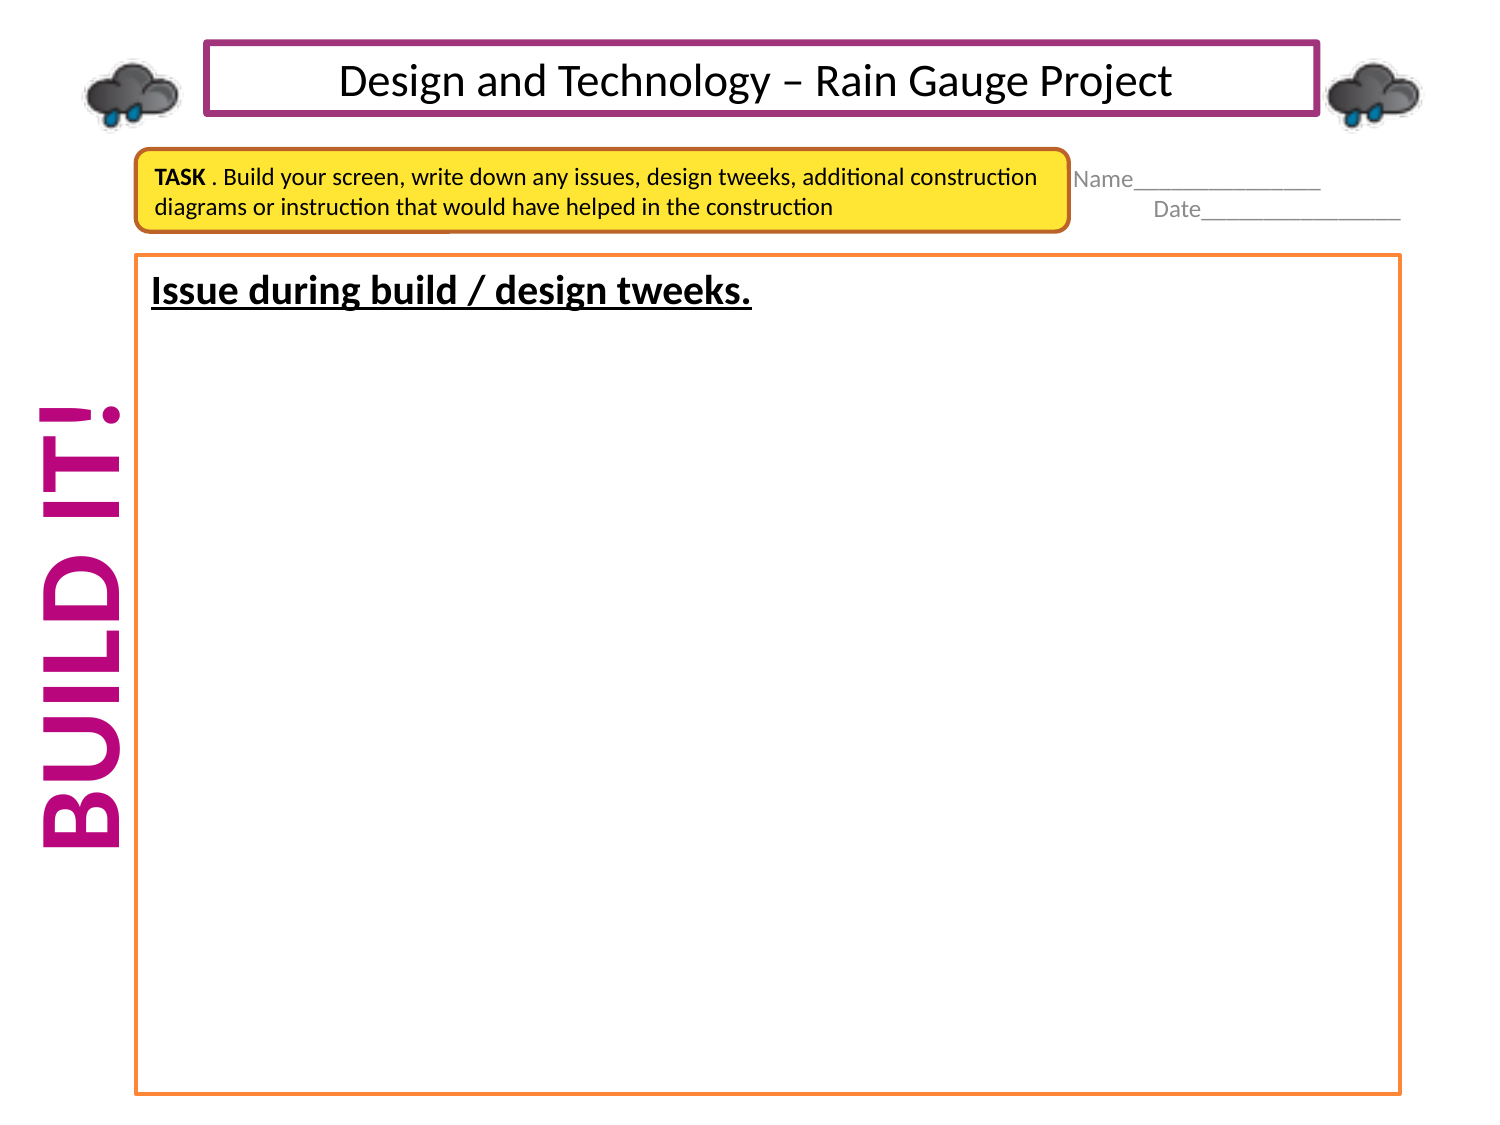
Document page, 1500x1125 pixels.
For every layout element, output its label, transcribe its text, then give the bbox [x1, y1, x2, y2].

list Issue during build / design tweeks. [134, 253, 1402, 1096]
text_box BUILD IT! [0, 125, 150, 1125]
text_box Design and Technology – Rain Gauge Project [206, 75, 1299, 114]
text_box TASK . Build your screen, write down any issues, design tweeks, additional construction diagrams or instruction that would have helped in the construction [150, 146, 1071, 234]
footer Name_______________ Date________________ [1057, 160, 1436, 224]
text_box [0, 0, 1500, 75]
picture [64, 30, 195, 162]
picture [1304, 30, 1436, 162]
